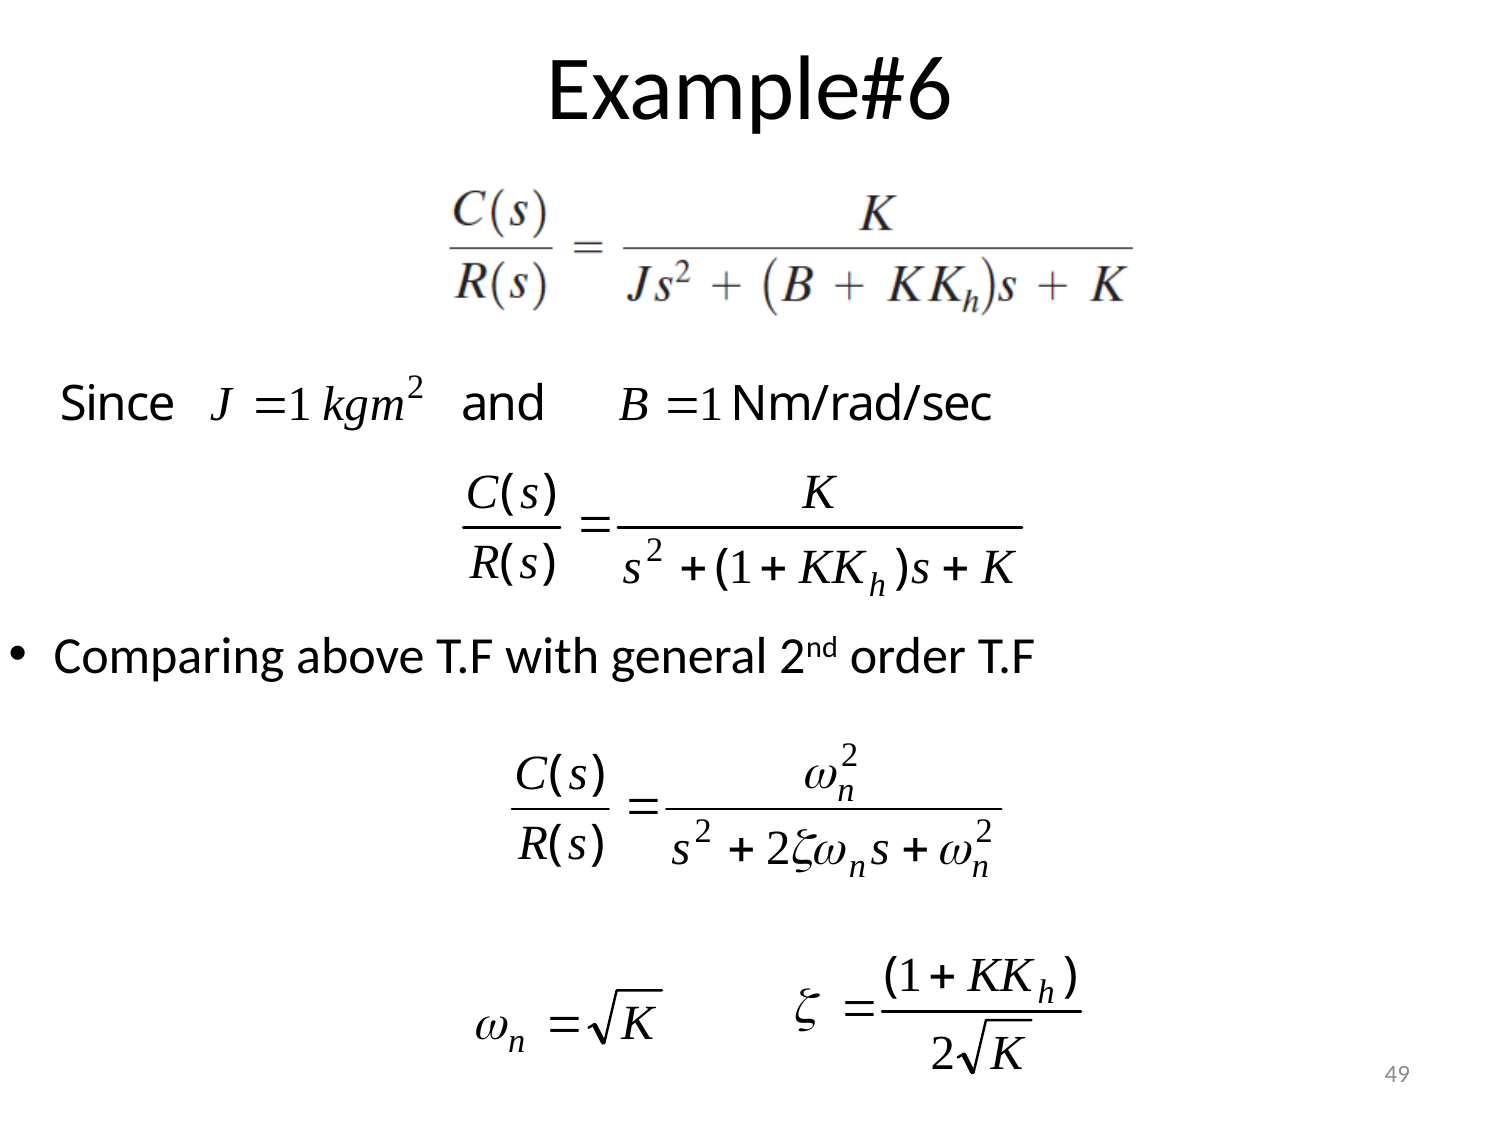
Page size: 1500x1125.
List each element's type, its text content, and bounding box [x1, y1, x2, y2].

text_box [785, 940, 1095, 1088]
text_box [52, 361, 1037, 609]
title Example#6 [75, 7, 1425, 159]
slide_number 49 [1074, 1042, 1425, 1103]
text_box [466, 975, 673, 1065]
picture [430, 172, 1141, 339]
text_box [501, 727, 1012, 890]
text_box Comparing above T.F with general 2nd order T.F [0, 614, 1459, 692]
